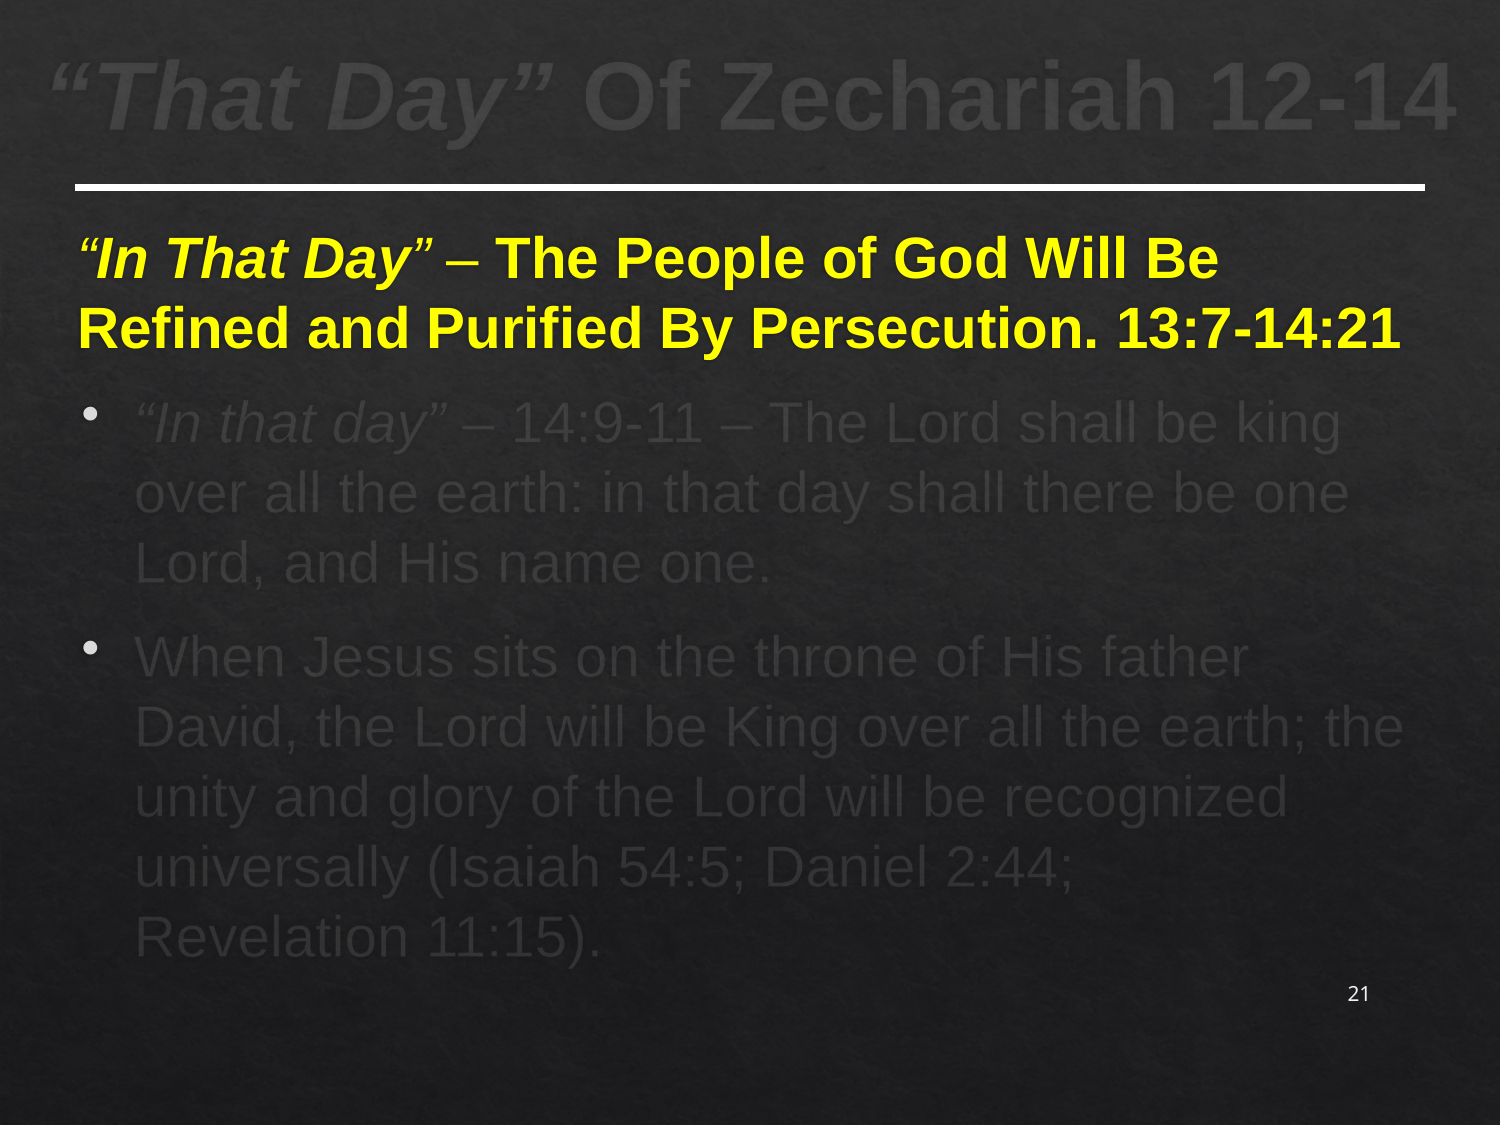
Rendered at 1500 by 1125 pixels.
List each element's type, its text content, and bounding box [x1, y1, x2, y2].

slide_number 21 [1293, 965, 1387, 1025]
list “In That Day” – The People of God Will Be Refined and Purified By Persecution. 13:7-14:21 “In that day” – 14:9-11 – The Lord shall be king over all the earth: in that day shall there be one Lord, and His name one. When Jesus sits on the throne of His father David, the Lord will be King over all the earth; the unity and glory of the Lord will be recognized universally (Isaiah 54:5; Daniel 2:44; Revelation 11:15). [62, 212, 1438, 976]
title “That Day” Of Zechariah 12-14 [12, 0, 1490, 193]
